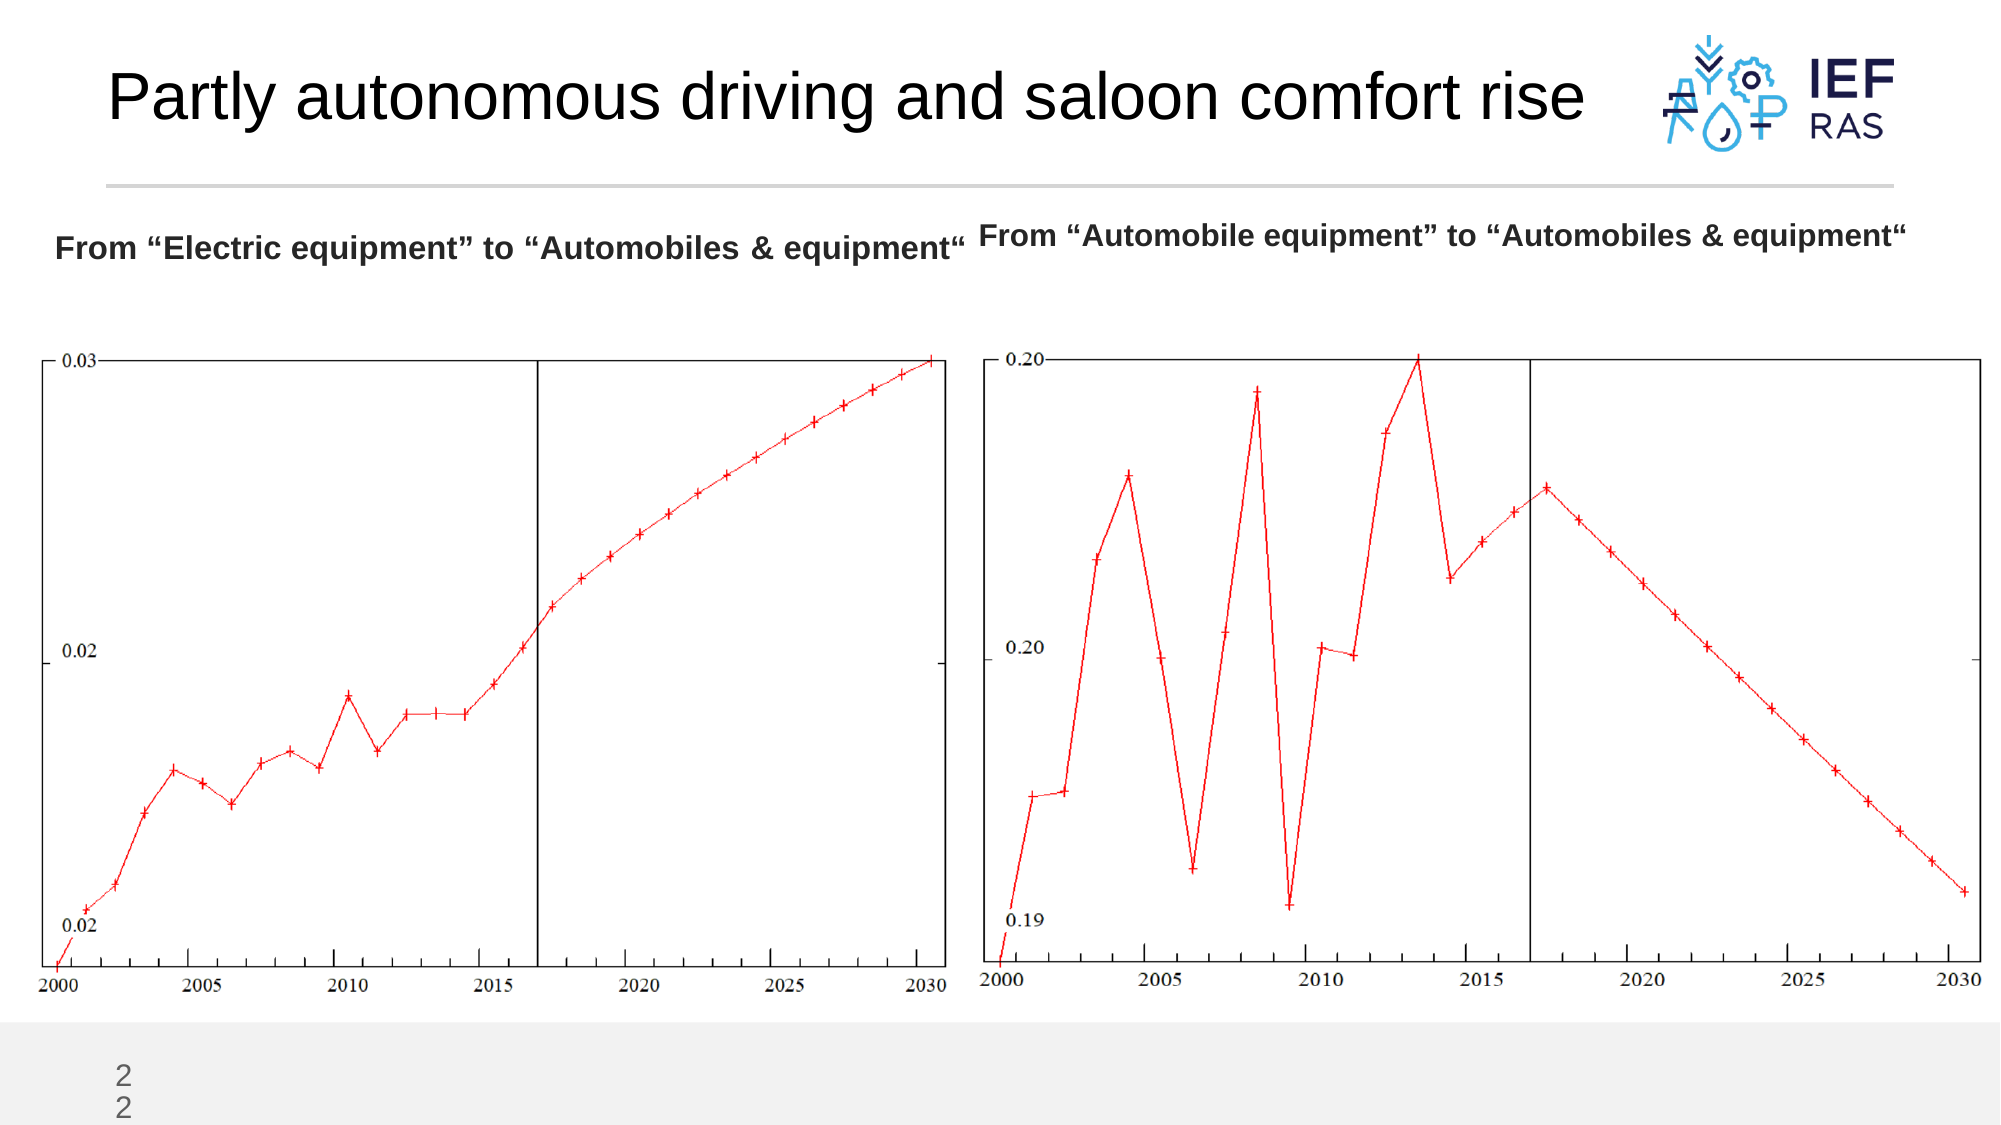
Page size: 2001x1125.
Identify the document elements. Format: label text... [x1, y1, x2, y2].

slide_number 22 [114, 1054, 134, 1094]
picture [37, 343, 952, 1004]
picture [1663, 35, 1894, 152]
text_box From “Automobile equipment” to “Automobiles & equipment“ [978, 196, 1924, 294]
title Partly autonomous driving and saloon comfort rise [106, 0, 1619, 187]
text_box From “Electric equipment” to “Automobiles & equipment“ [55, 207, 1000, 305]
picture [978, 340, 1990, 1001]
